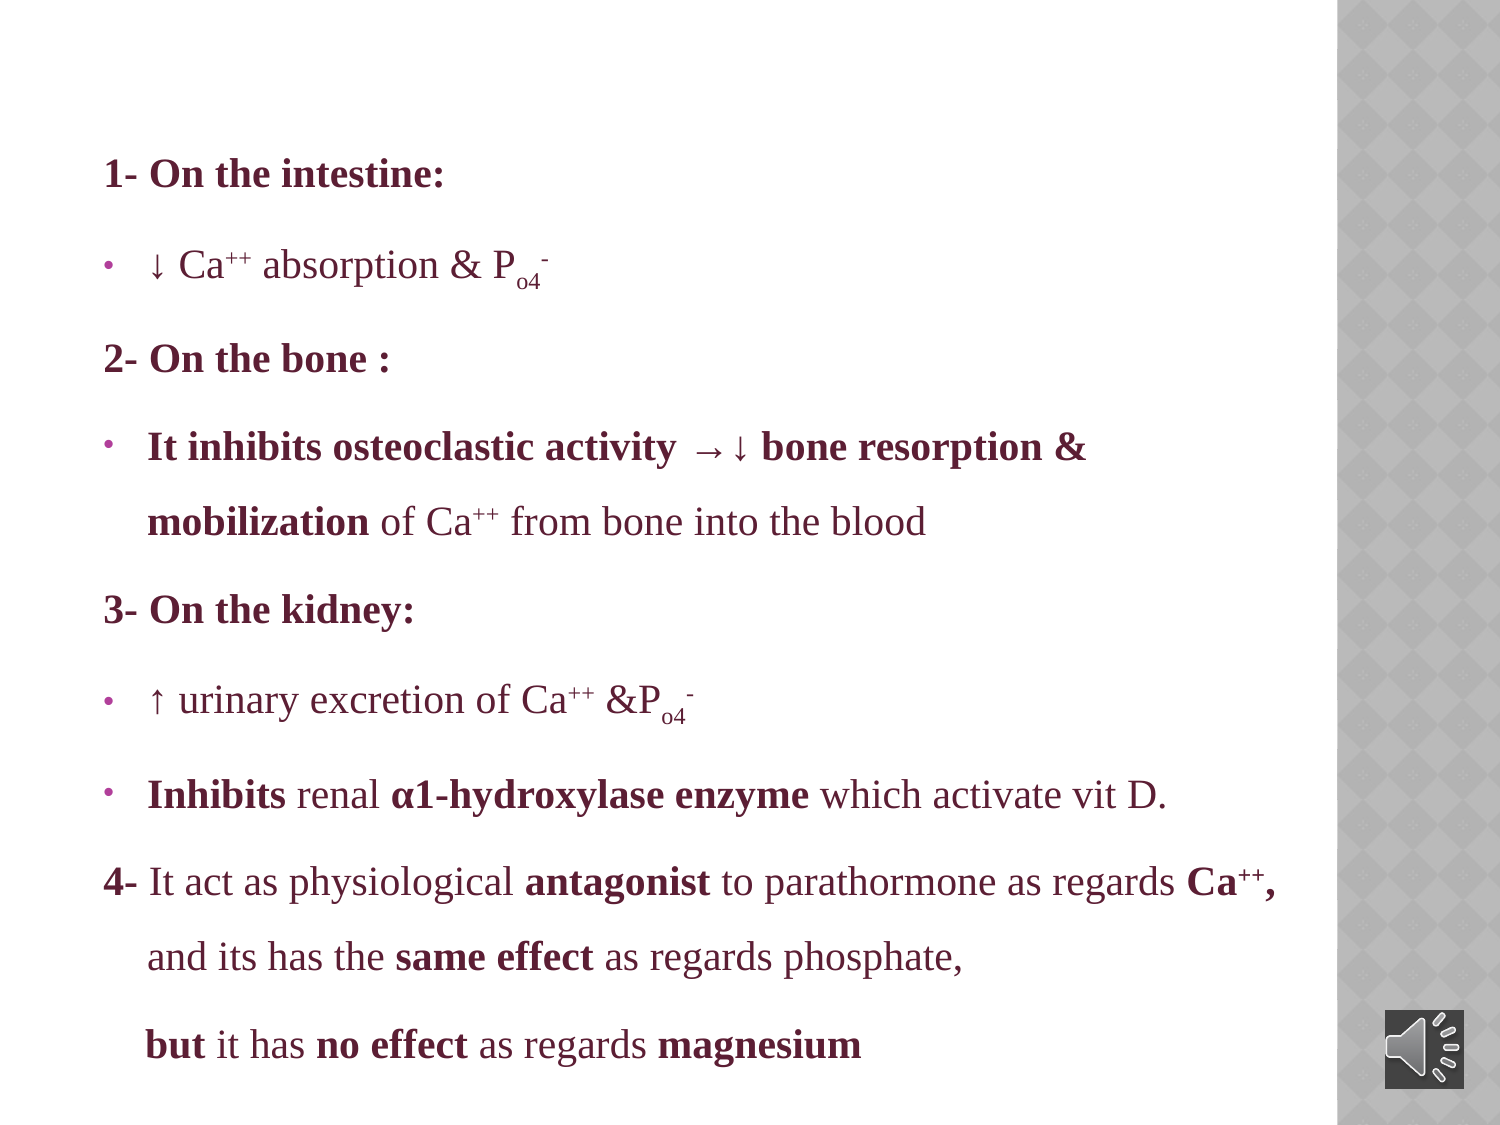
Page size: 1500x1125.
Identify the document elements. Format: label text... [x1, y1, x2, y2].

list 1- On the intestine: ↓ Ca++ absorption & Po4- 2- On the bone : It inhibits osteoclastic activity →↓ bone resorption & mobilization of Ca++ from bone into the blood 3- On the kidney: ↑ urinary excretion of Ca++ &Po4- Inhibits renal α1-hydroxylase enzyme which activate vit D. 4- It act as physiological antagonist to parathormone as regards Ca++, and its has the same effect as regards phosphate, but it has no effect as regards magnesium [88, 113, 1306, 909]
picture [1384, 1009, 1465, 1090]
